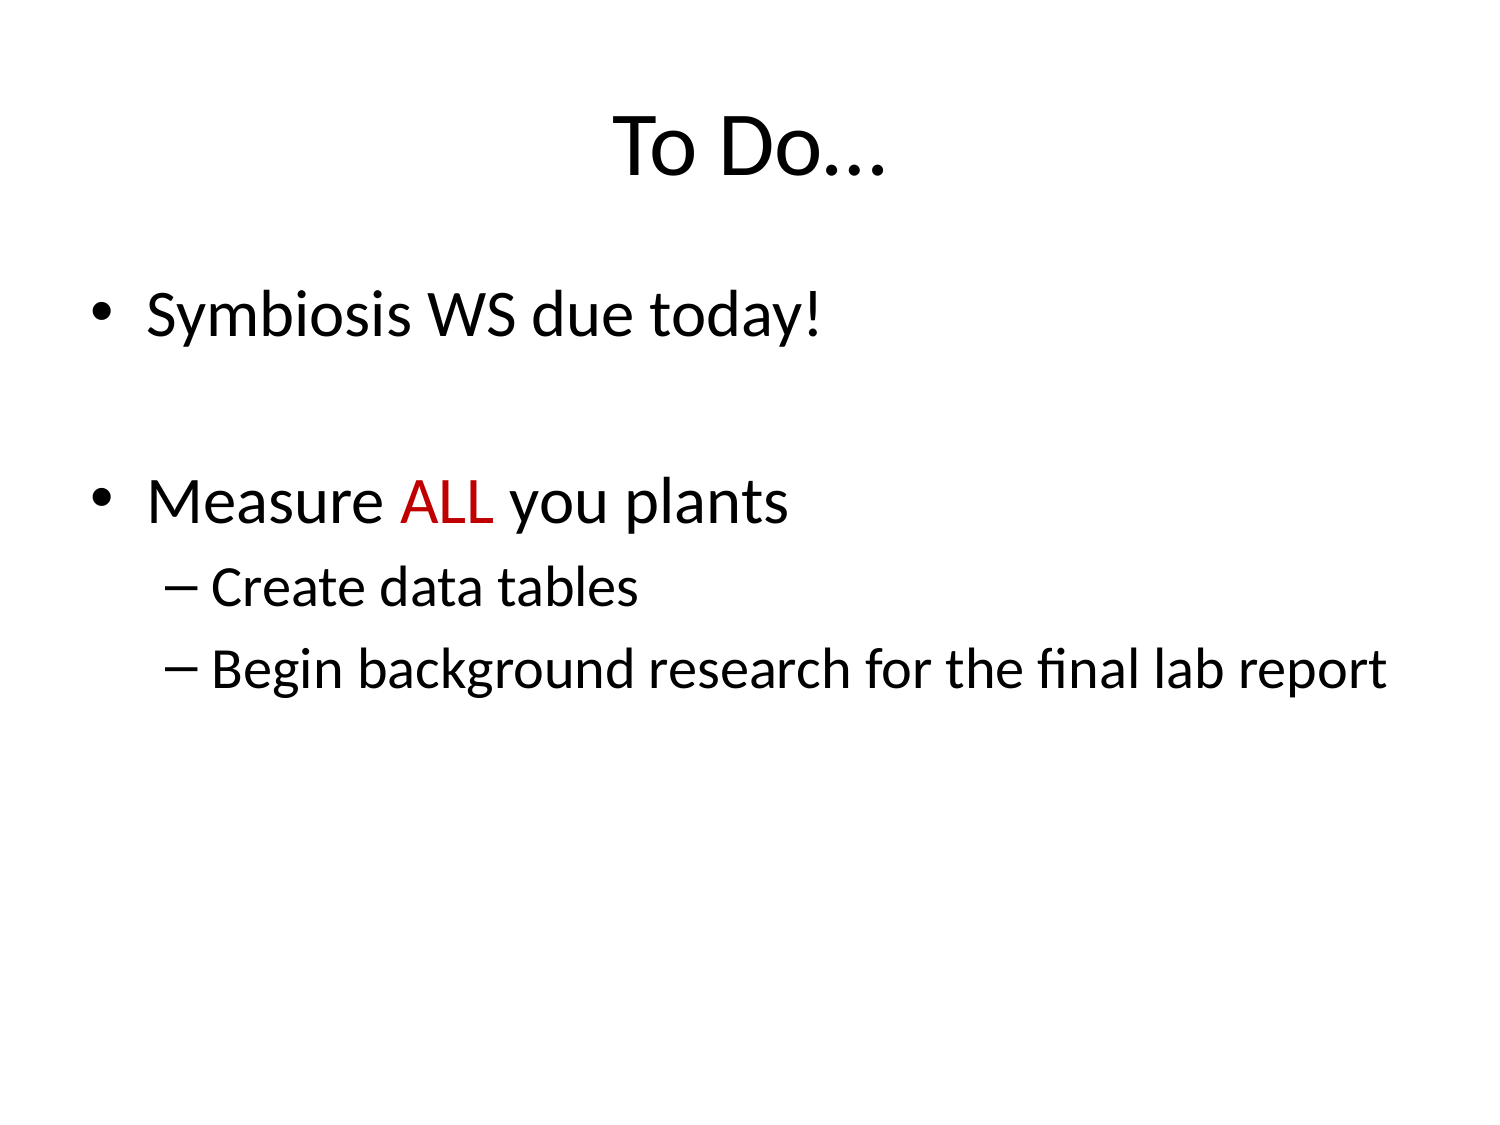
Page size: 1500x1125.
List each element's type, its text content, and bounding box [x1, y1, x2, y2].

list Symbiosis WS due today! Measure ALL you plants Create data tables Begin background research for the final lab report [75, 262, 1425, 1005]
title To Do… [75, 45, 1425, 233]
